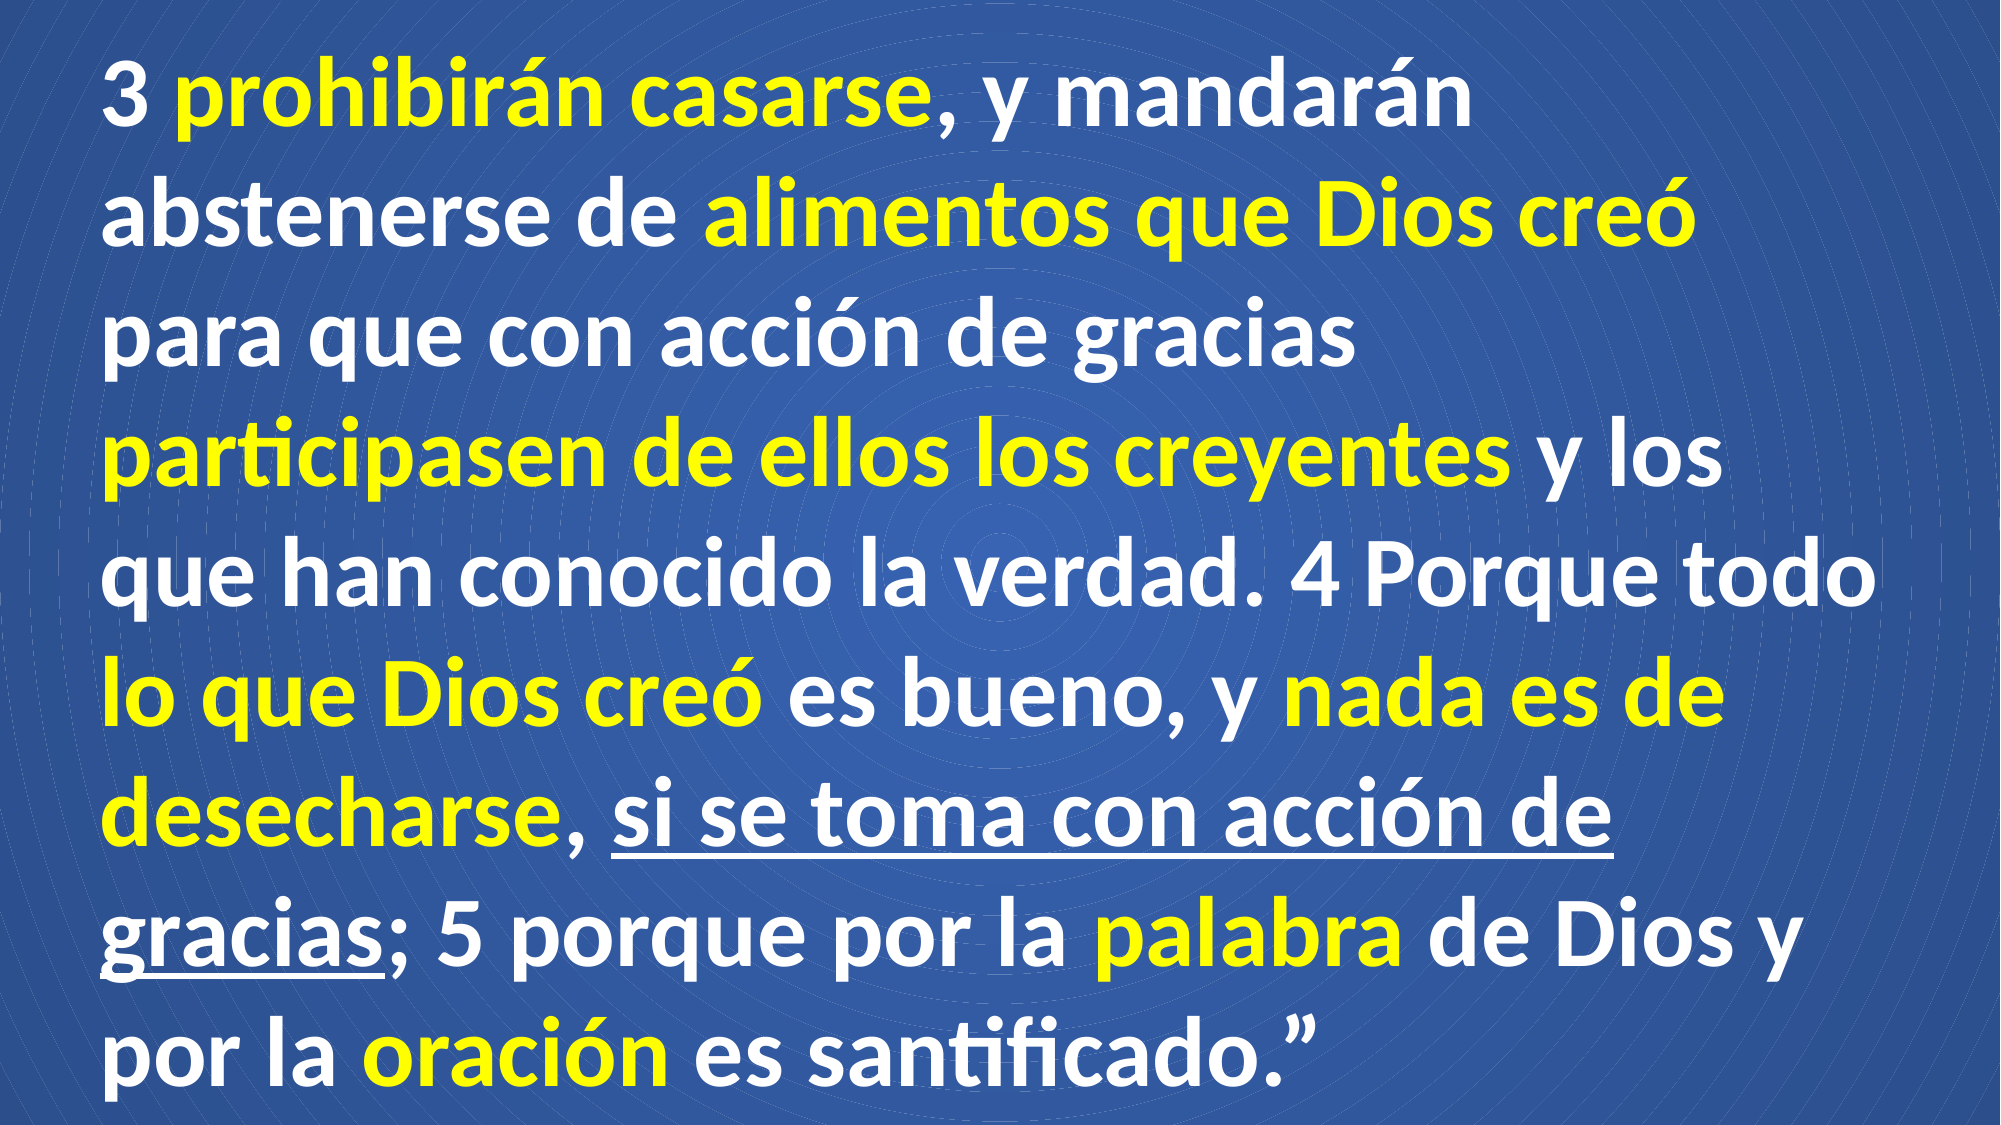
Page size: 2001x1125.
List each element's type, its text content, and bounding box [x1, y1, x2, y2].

text_box 3 prohibirán casarse, y mandarán abstenerse de alimentos que Dios creó para que con acción de gracias participasen de ellos los creyentes y los que han conocido la verdad. 4 Porque todo lo que Dios creó es bueno, y nada es de desecharse, si se toma con acción de gracias; 5 porque por la palabra de Dios y por la oración es santificado.” [84, 19, 1903, 1114]
